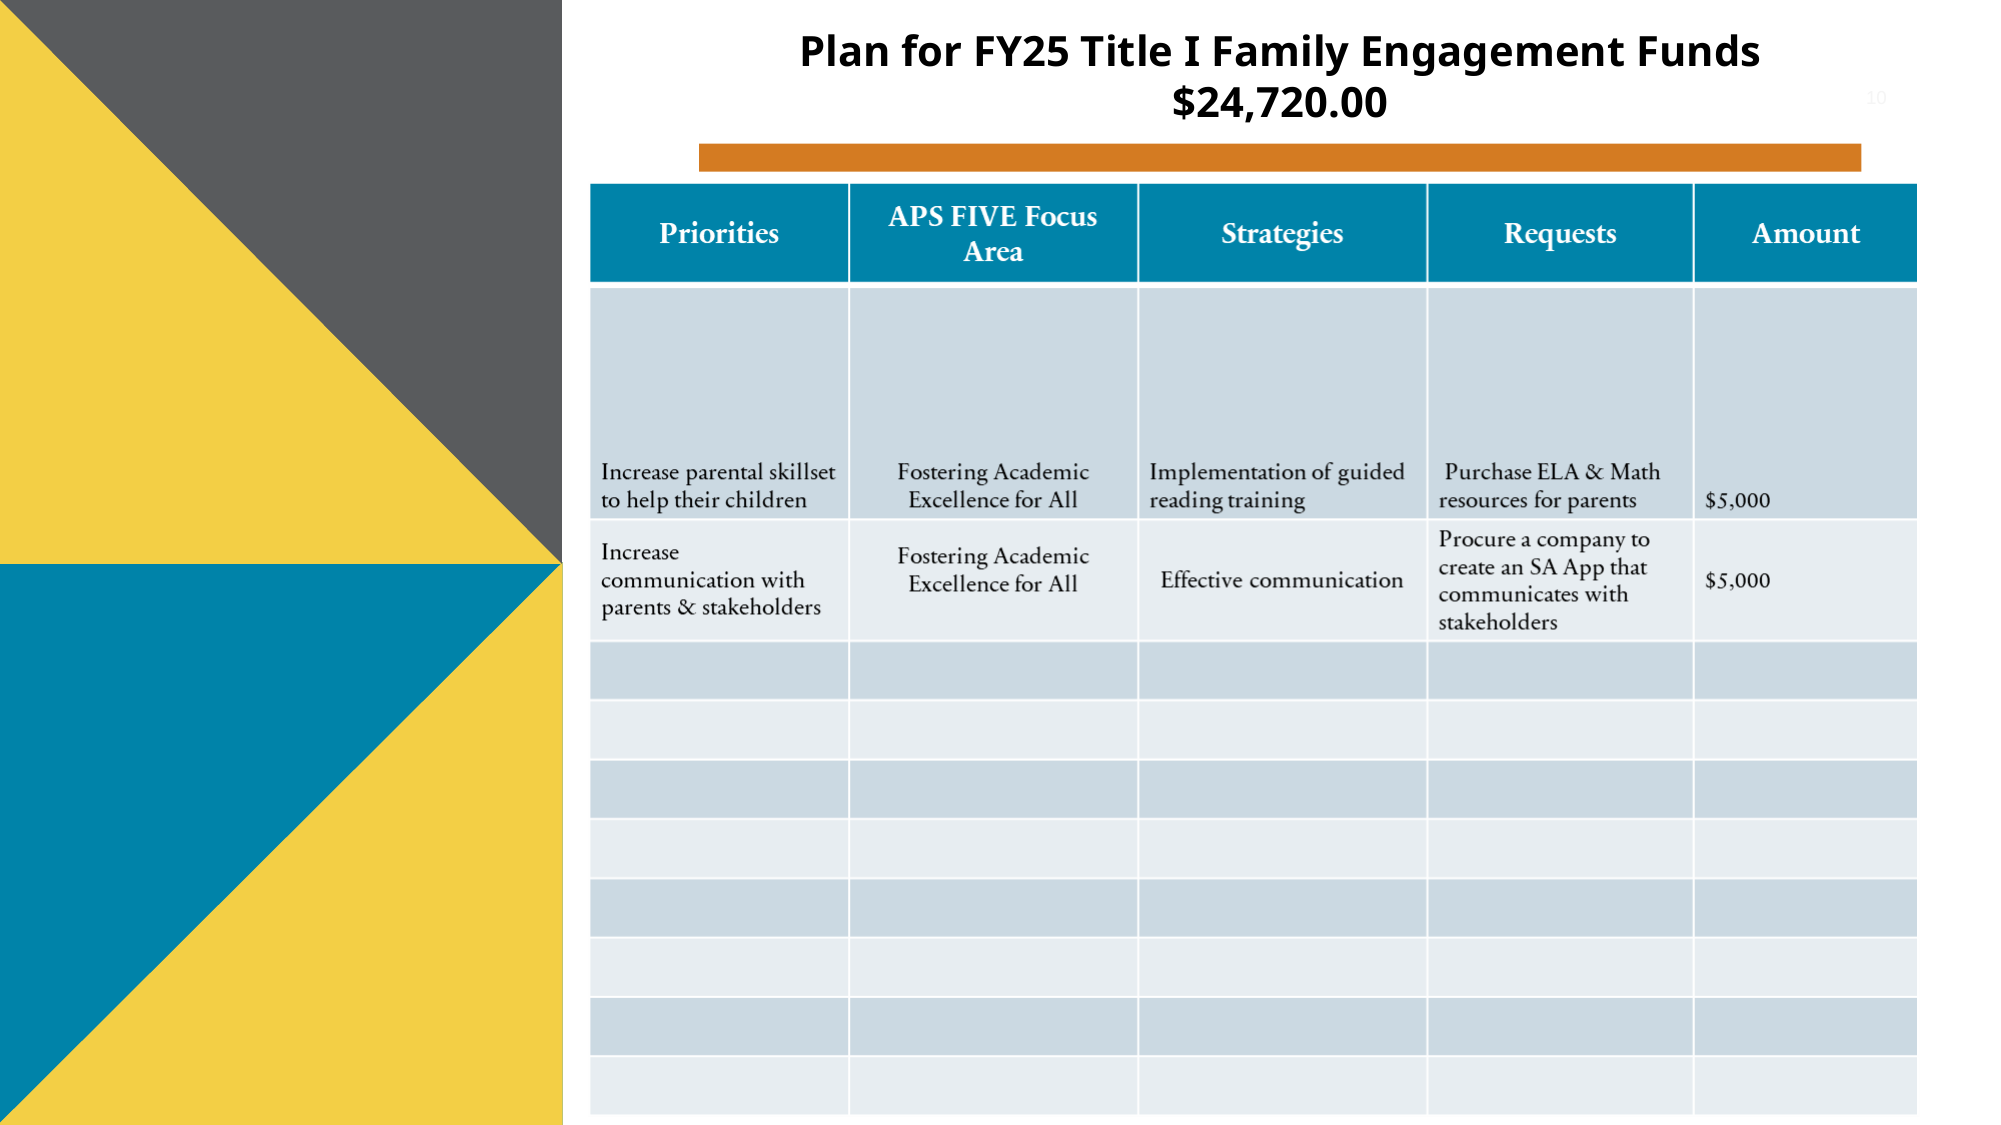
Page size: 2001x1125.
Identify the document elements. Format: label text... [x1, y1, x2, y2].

picture [588, 181, 1923, 1118]
text_box Plan for FY25 Title I Family Engagement Funds $24,720.00 [560, 17, 2000, 133]
text_box [698, 143, 1863, 173]
